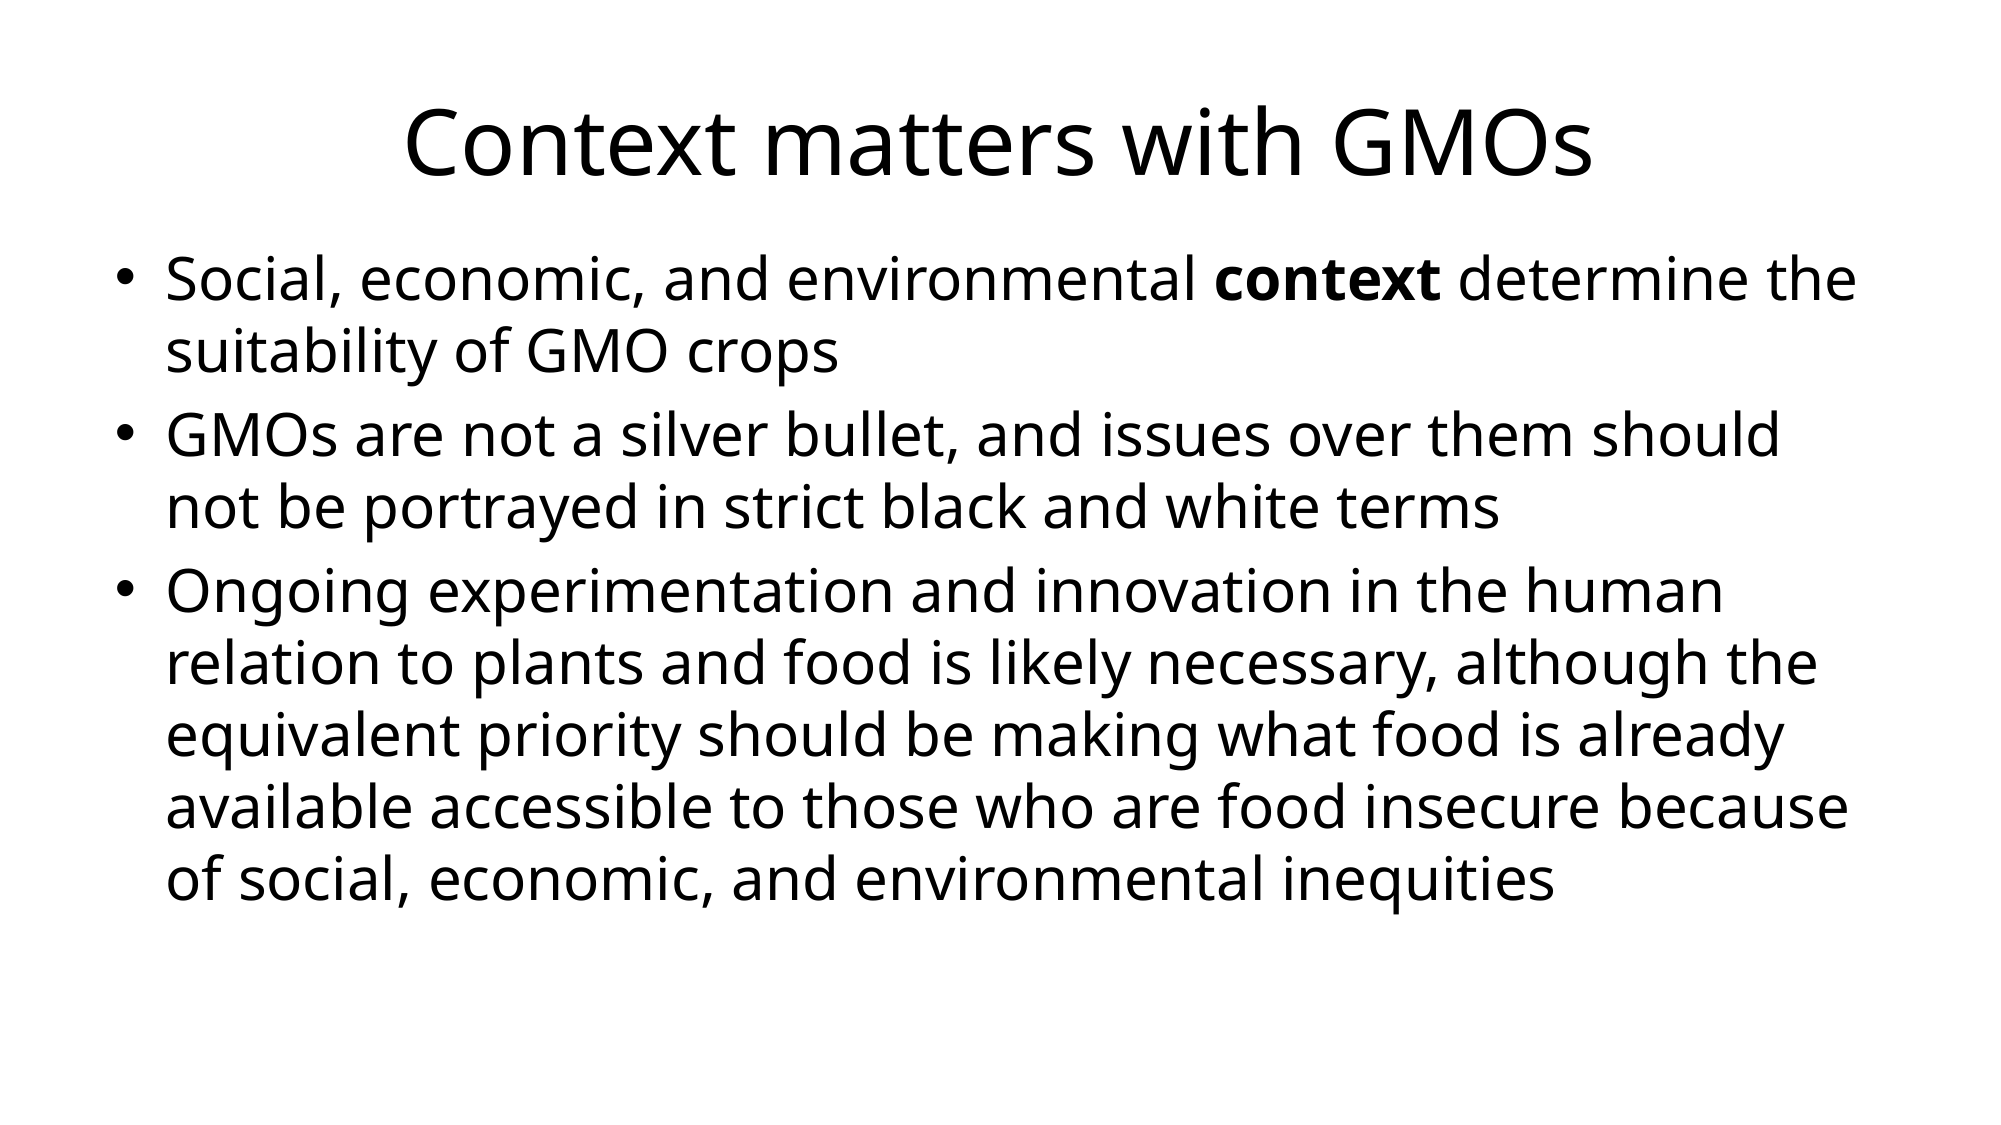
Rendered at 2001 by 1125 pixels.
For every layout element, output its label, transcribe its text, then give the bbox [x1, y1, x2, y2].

title Context matters with GMOs [99, 45, 1900, 233]
list Social, economic, and environmental context determine the suitability of GMO crops GMOs are not a silver bullet, and issues over them should not be portrayed in strict black and white terms Ongoing experimentation and innovation in the human relation to plants and food is likely necessary, although the equivalent priority should be making what food is already available accessible to those who are food insecure because of social, economic, and environmental inequities [99, 232, 1882, 975]
